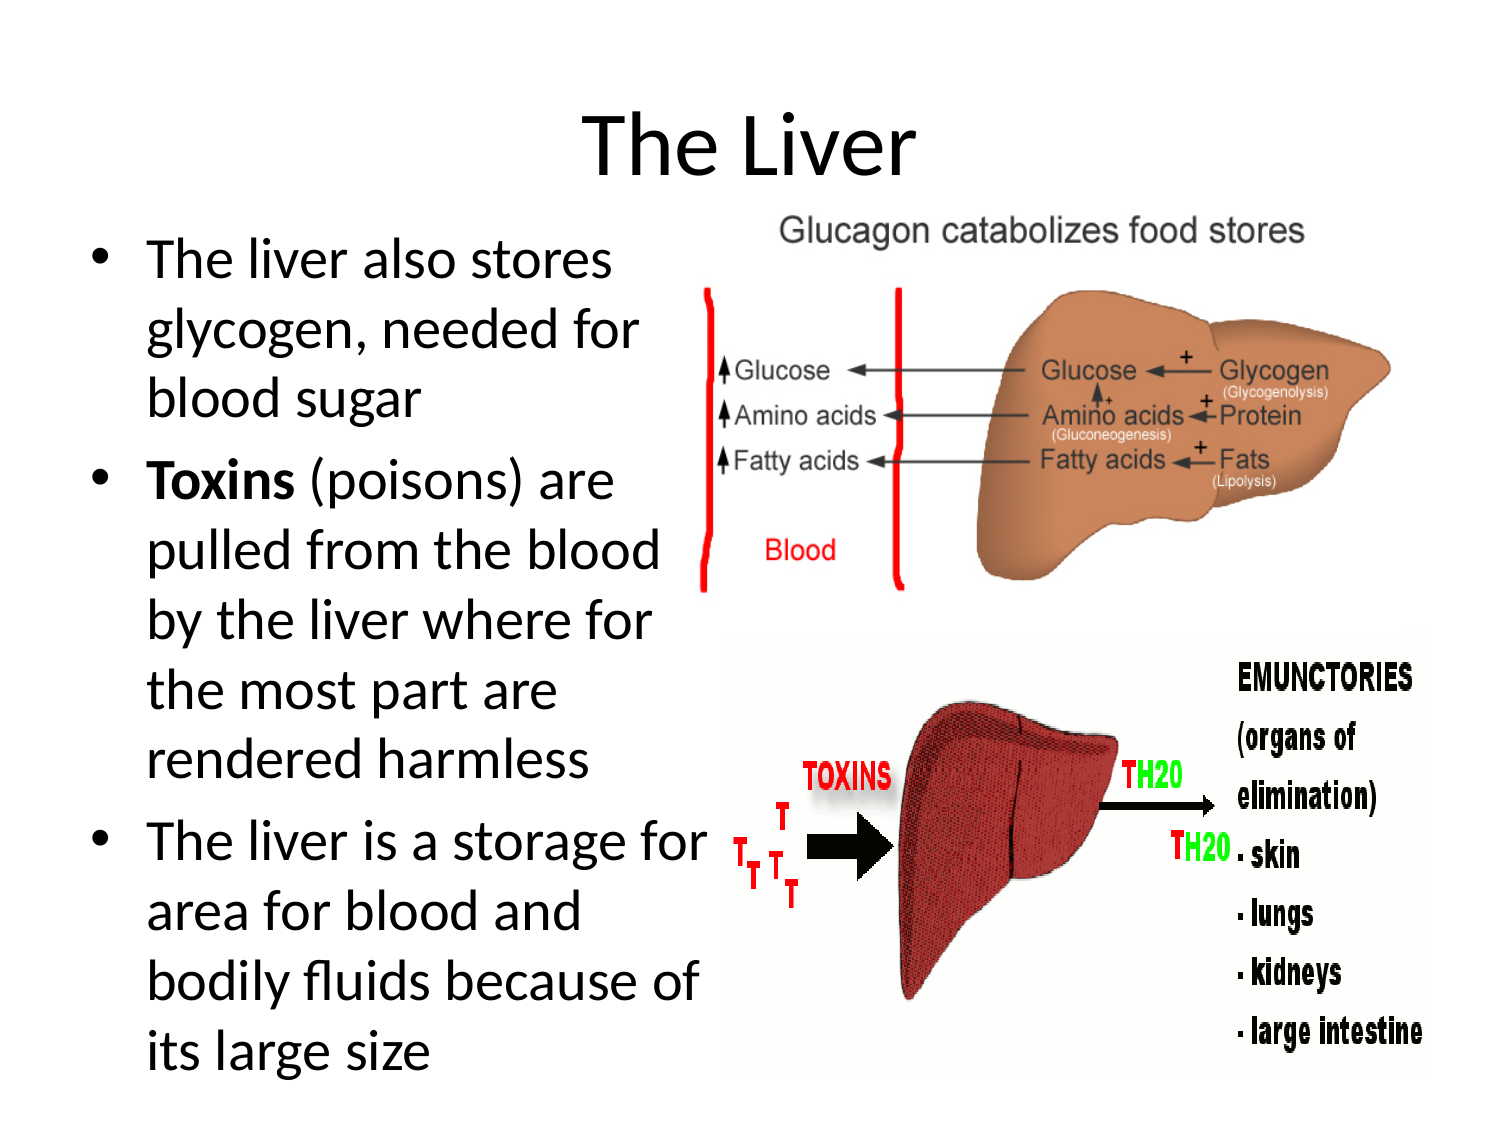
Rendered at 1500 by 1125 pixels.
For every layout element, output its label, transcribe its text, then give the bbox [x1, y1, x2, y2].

picture [687, 199, 1429, 1076]
title The Liver [75, 45, 1425, 233]
list The liver also stores glycogen, needed for blood sugar Toxins (poisons) are pulled from the blood by the liver where for the most part are rendered harmless The liver is a storage for area for blood and bodily fluids because of its large size [75, 212, 738, 1125]
